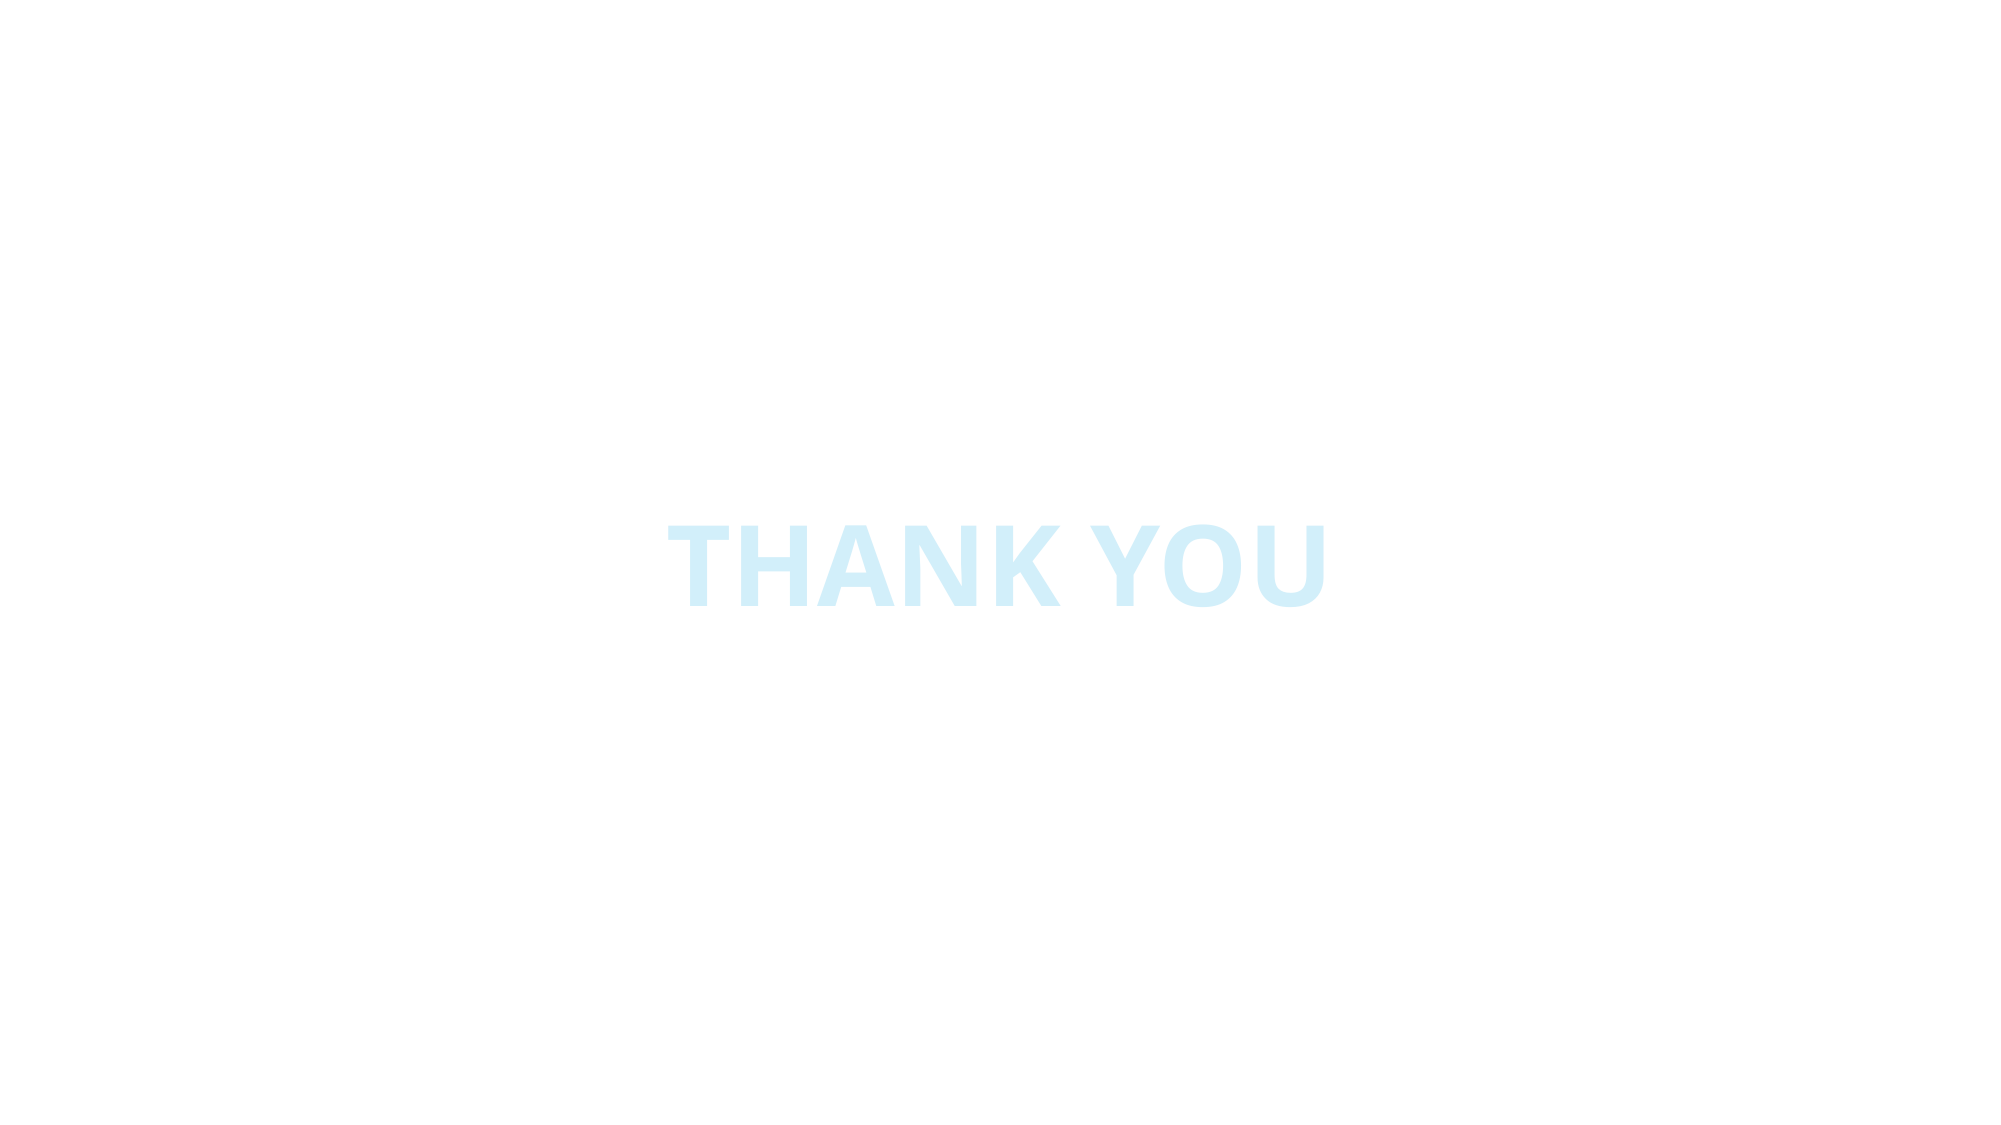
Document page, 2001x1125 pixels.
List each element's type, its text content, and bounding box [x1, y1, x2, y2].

text_box THANK YOU [651, 486, 1349, 637]
